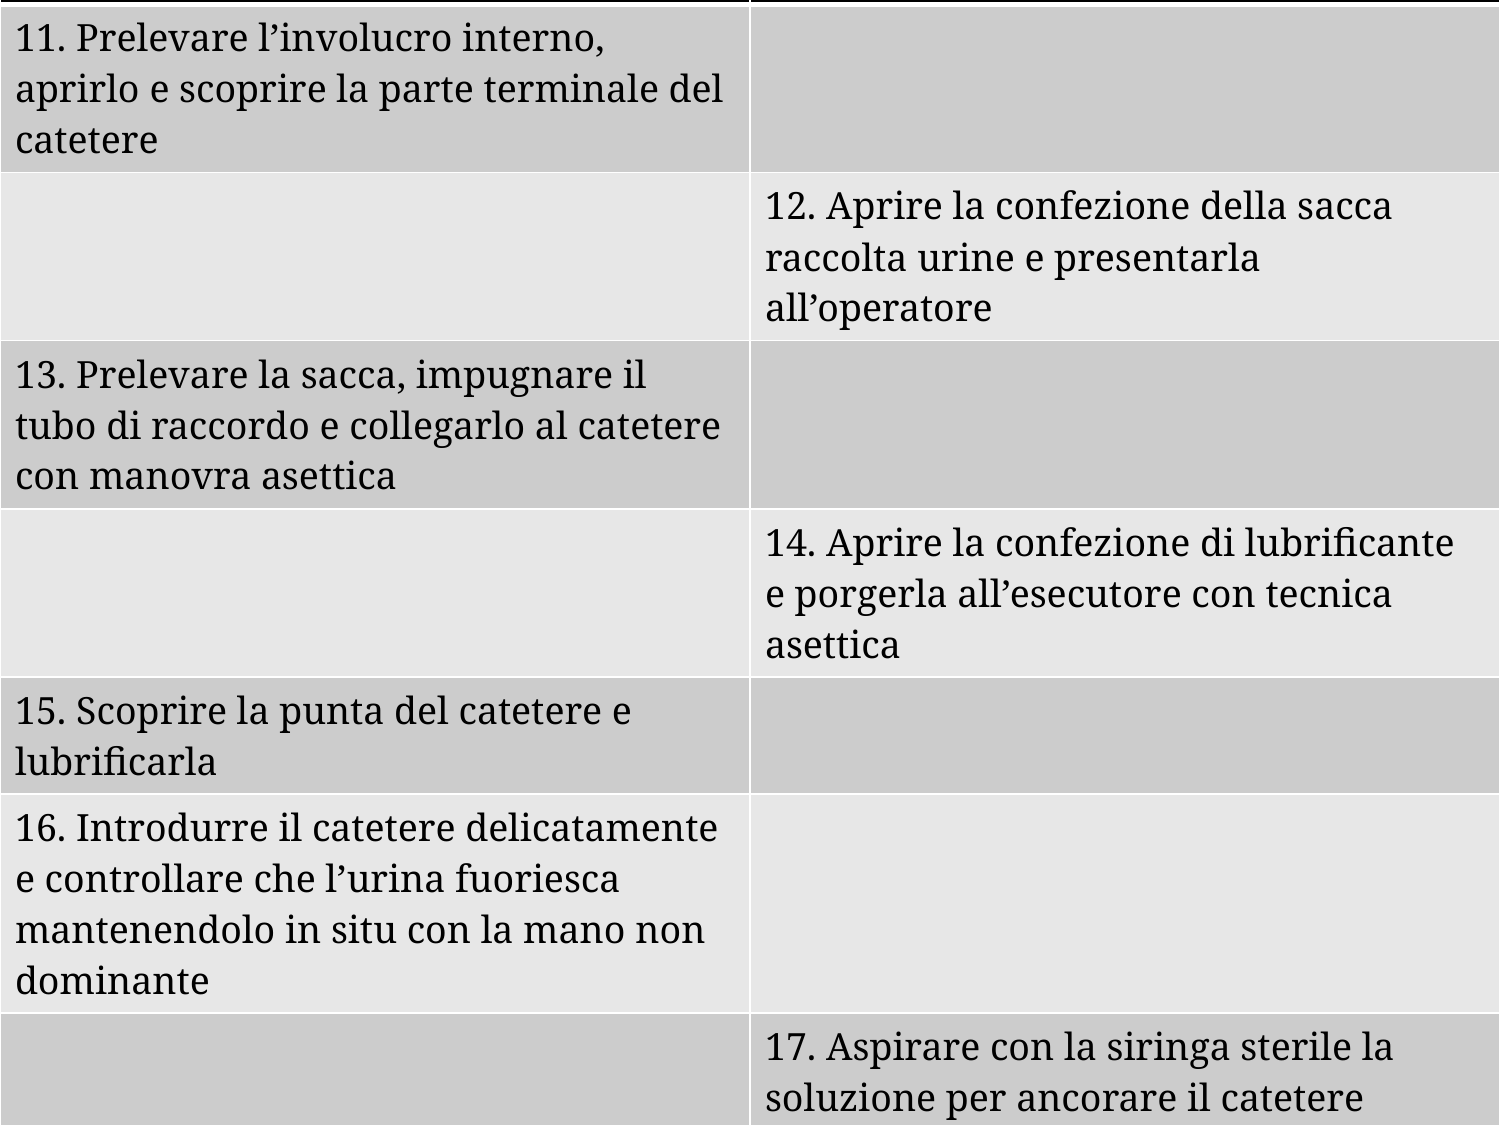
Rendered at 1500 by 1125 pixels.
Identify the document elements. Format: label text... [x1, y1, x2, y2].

table_cell 16. Introdurre il catetere delicatamente e controllare che l’urina fuoriesca mantenendolo in situ con la mano non dominante [1, 795, 749, 1012]
table_cell [751, 678, 1499, 793]
table_cell [751, 7, 1499, 172]
table_cell 14. Aprire la confezione di lubrificante e porgerla all’esecutore con tecnica asettica [751, 510, 1499, 676]
table_cell 11. Prelevare l’involucro interno, aprirlo e scoprire la parte terminale del catetere [1, 7, 749, 172]
table_cell [1, 510, 749, 676]
table_cell [1, 1014, 749, 1125]
table_cell 13. Prelevare la sacca, impugnare il tubo di raccordo e collegarlo al catetere con manovra asettica [1, 341, 749, 508]
table_cell [751, 341, 1499, 508]
table_cell [751, 795, 1499, 1012]
table_cell 12. Aprire la confezione della sacca raccolta urine e presentarla all’operatore [751, 173, 1499, 340]
table_cell 15. Scoprire la punta del catetere e lubrificarla [1, 678, 749, 793]
table_cell 17. Aspirare con la siringa sterile la soluzione per ancorare il catetere (secondo le indicazioni riportate sotto al diametro del catetere) e porgere la siringa senza ago all’esecutore [751, 1014, 1499, 1125]
table_cell [1, 173, 749, 340]
